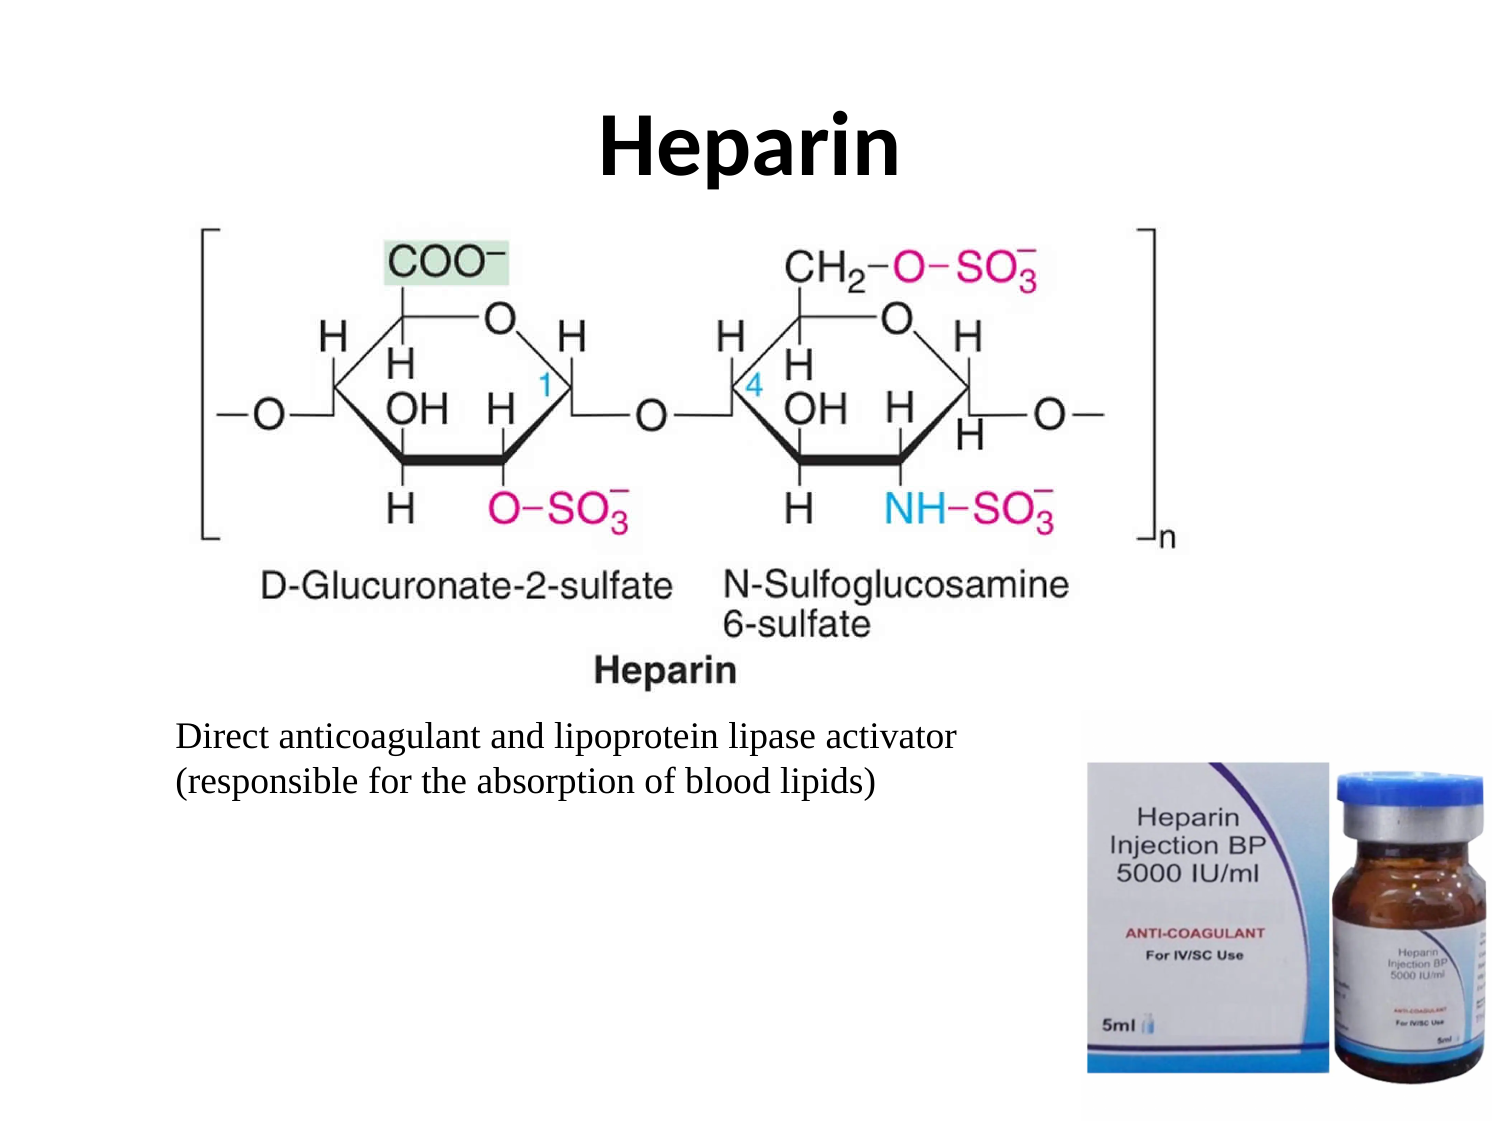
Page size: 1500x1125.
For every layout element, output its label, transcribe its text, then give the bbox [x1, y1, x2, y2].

title Heparin [75, 45, 1425, 233]
text_box Direct anticoagulant and lipoprotein lipase activator (responsible for the absorption of blood lipids) [160, 710, 1077, 809]
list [160, 204, 1238, 703]
picture [1081, 709, 1492, 1121]
